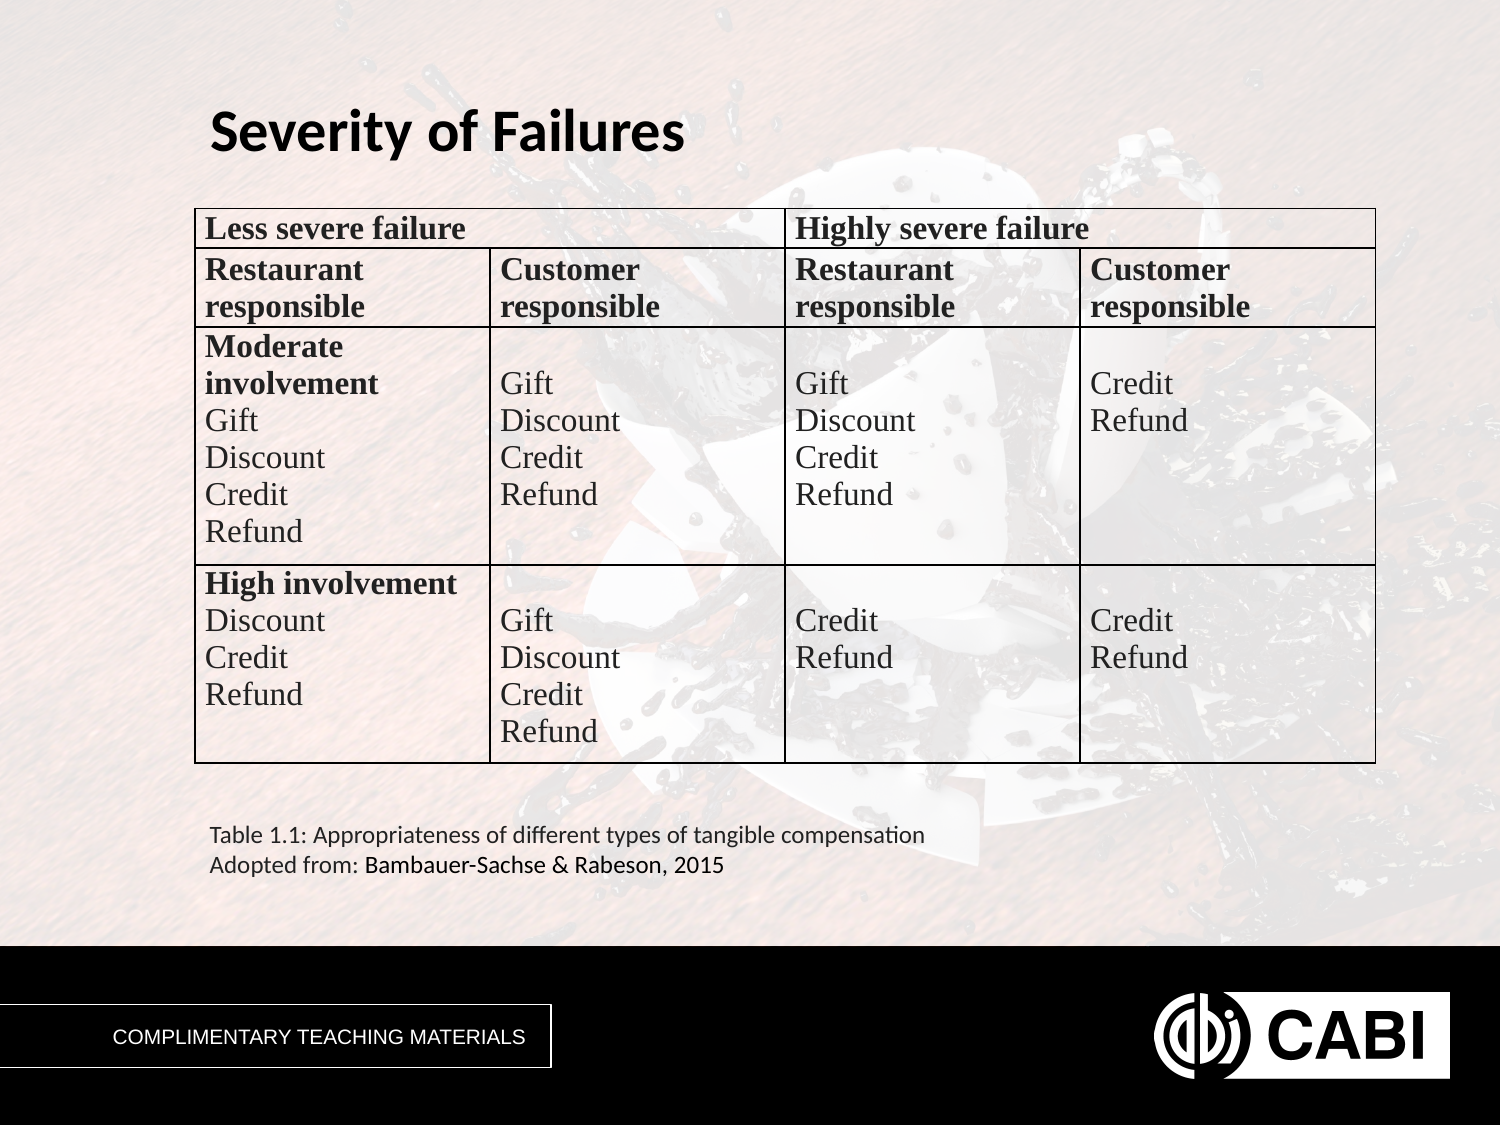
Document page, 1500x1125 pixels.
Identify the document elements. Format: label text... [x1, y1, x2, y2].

table_header Less severe failure [196, 209, 784, 247]
table_cell Gift Discount Credit Refund [491, 328, 784, 564]
table_cell High involvement Discount Credit Refund [196, 566, 489, 762]
table_cell Credit Refund [1081, 566, 1375, 762]
title Severity of Failures [195, 45, 1376, 209]
table_cell Credit Refund [786, 566, 1079, 762]
table_cell Gift Discount Credit Refund [491, 566, 784, 762]
table_cell Customer responsible [491, 249, 784, 326]
table_cell Credit Refund [1081, 328, 1375, 564]
table_cell Customer responsible [1081, 249, 1375, 326]
table_cell Restaurant responsible [786, 249, 1079, 326]
table_cell Moderate involvement Gift Discount Credit Refund [196, 328, 489, 564]
table_header Highly severe failure [786, 209, 1375, 247]
table_cell Gift Discount Credit Refund [786, 328, 1079, 564]
text_box Table 1.1: Appropriateness of different types of tangible compensation Adopted from: Bambauer-Sachse & Rabeson, 2015 [194, 811, 1117, 886]
picture [1154, 992, 1450, 1079]
table_cell Restaurant responsible [196, 249, 489, 326]
